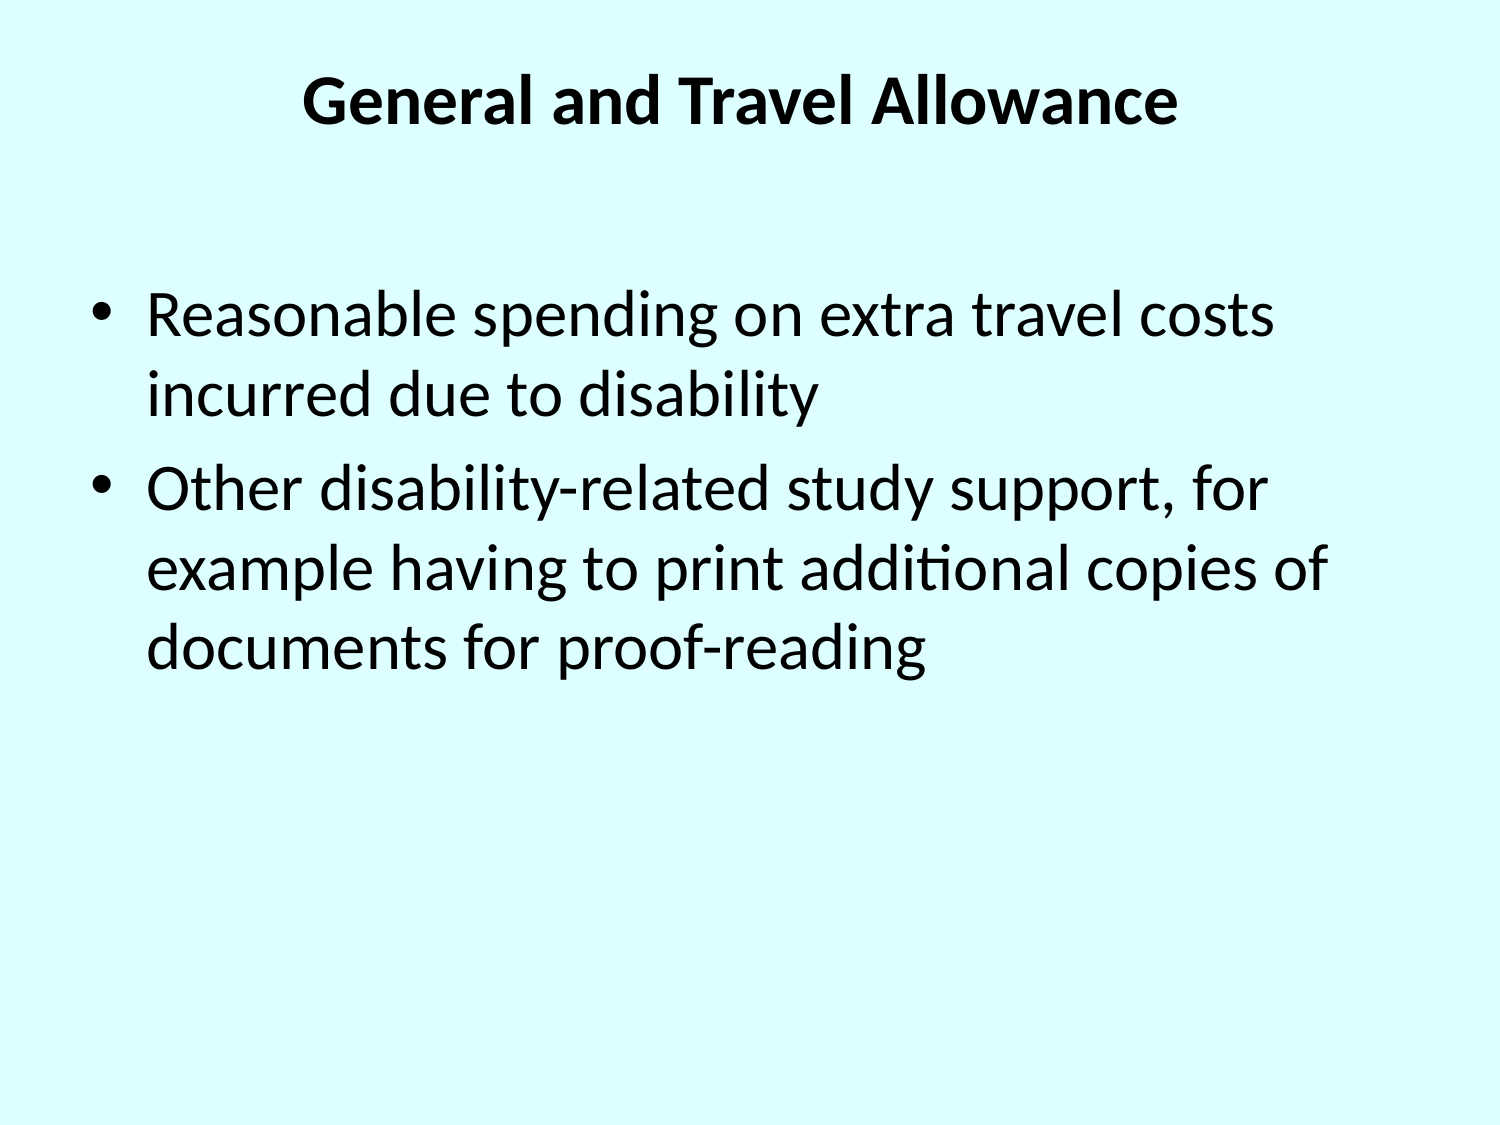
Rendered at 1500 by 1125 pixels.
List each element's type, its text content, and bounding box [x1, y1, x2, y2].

list Reasonable spending on extra travel costs incurred due to disability Other disability-related study support, for example having to print additional copies of documents for proof-reading [75, 262, 1425, 1005]
title General and Travel Allowance [75, 45, 1425, 233]
